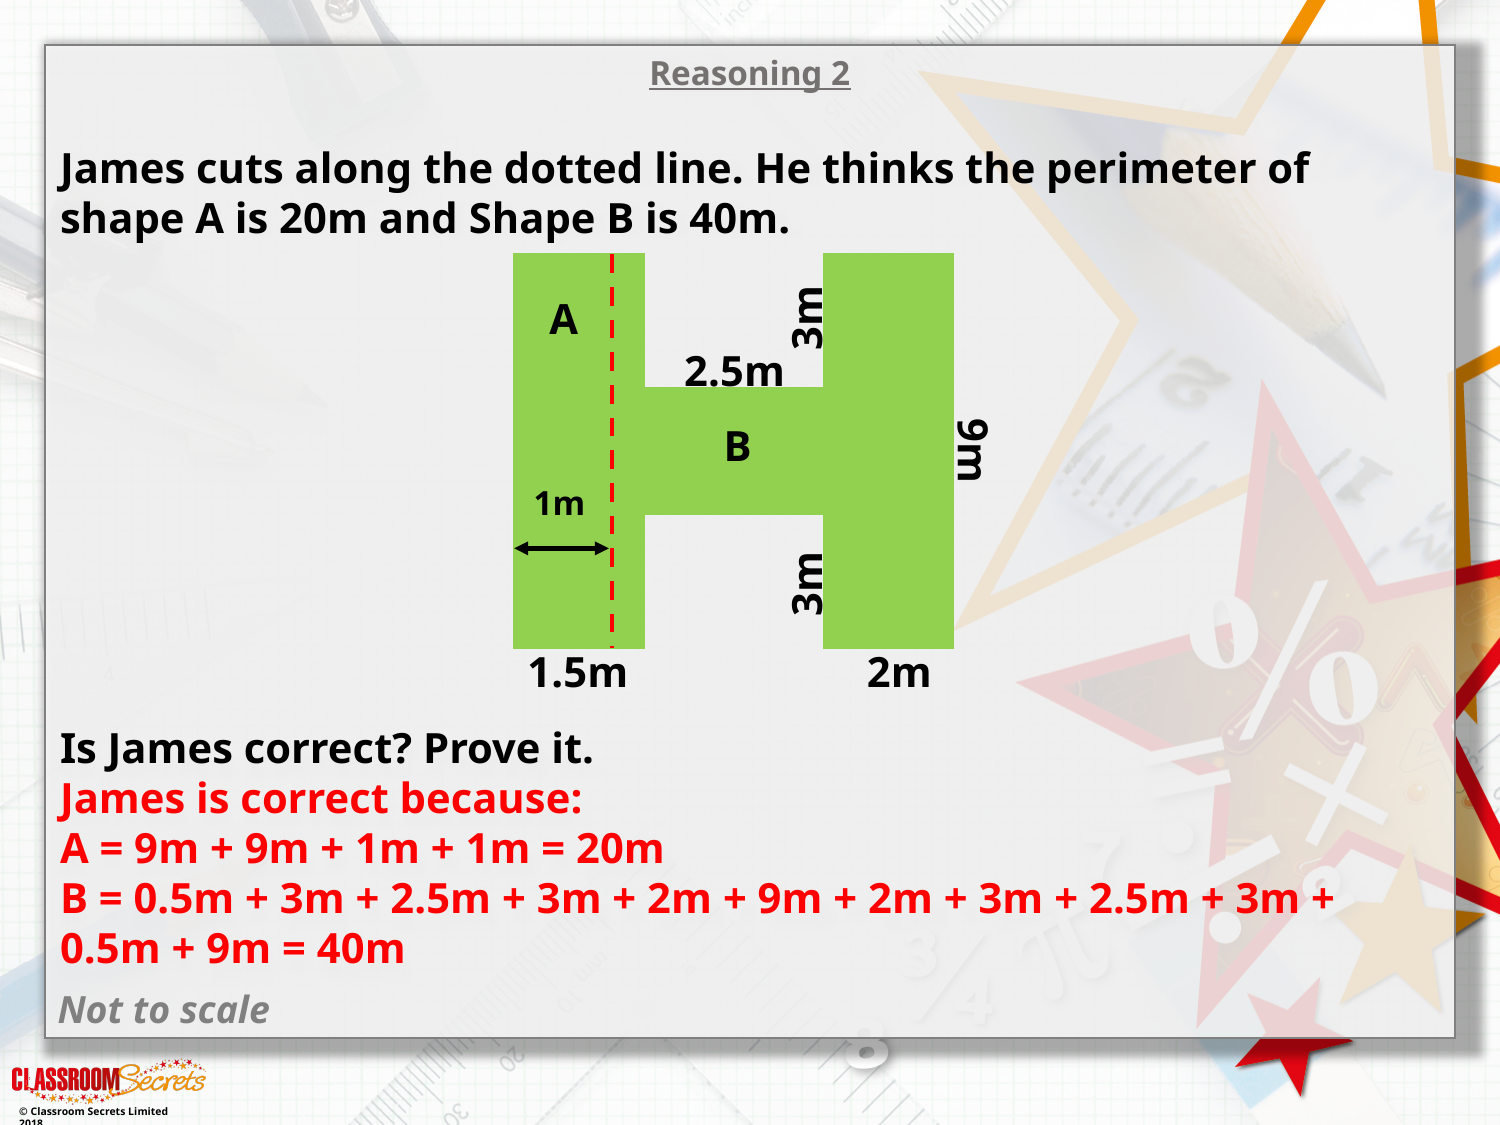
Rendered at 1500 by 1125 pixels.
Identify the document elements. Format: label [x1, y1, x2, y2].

text_box [495, 254, 1007, 724]
picture [0, 0, 1500, 1125]
